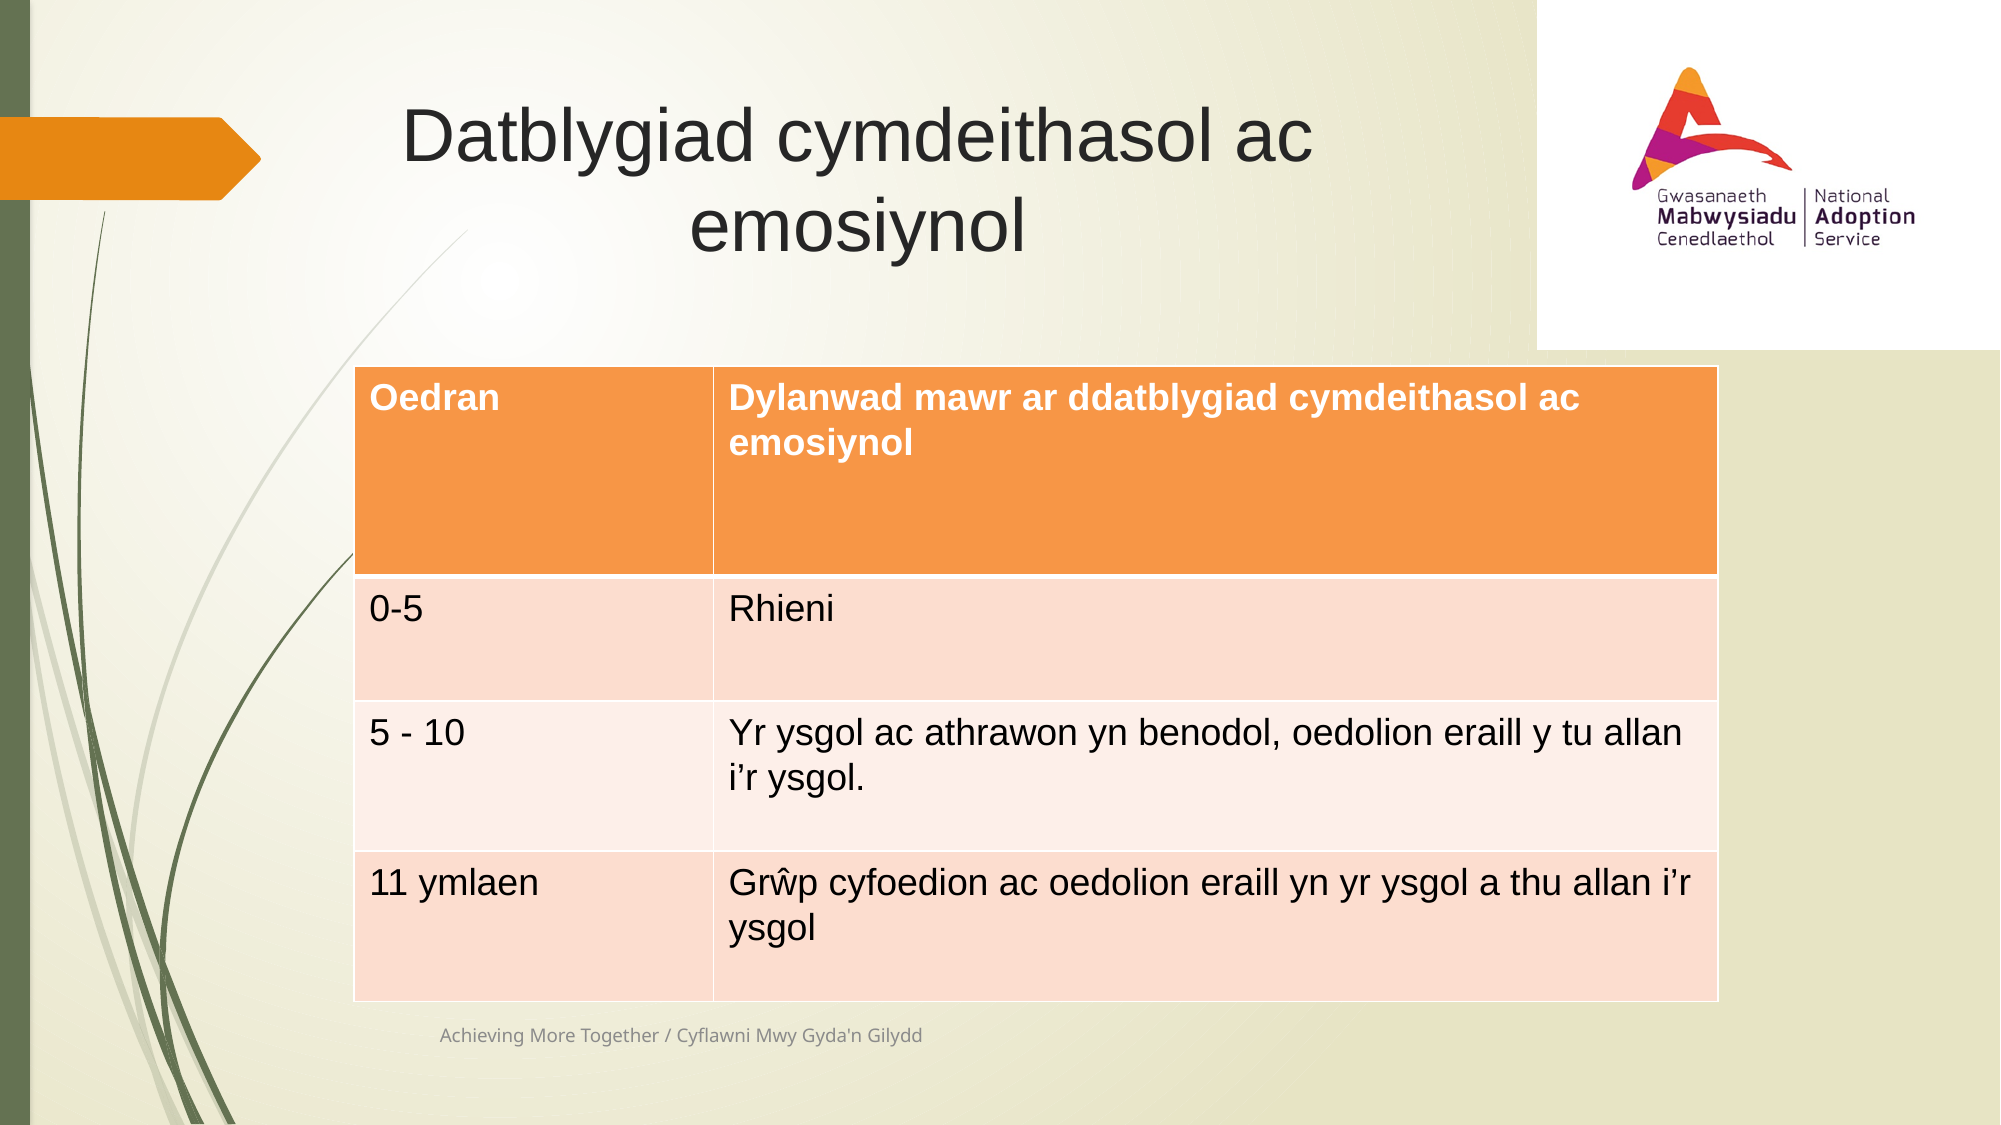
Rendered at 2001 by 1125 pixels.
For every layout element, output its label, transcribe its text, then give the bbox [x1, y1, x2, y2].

title Datblygiad cymdeithasol ac emosiynol [213, 79, 1503, 297]
table_cell 5 - 10 [355, 702, 713, 850]
table_cell Grŵp cyfoedion ac oedolion eraill yn yr ysgol a thu allan i’r ysgol [714, 852, 1717, 1001]
table_cell Rhieni [714, 579, 1717, 700]
table_cell 11 ymlaen [355, 852, 713, 1001]
picture [1537, 0, 2000, 351]
table_header Dylanwad mawr ar ddatblygiad cymdeithasol ac emosiynol [714, 367, 1717, 574]
footer Achieving More Together / Cyflawni Mwy Gyda'n Gilydd [424, 1006, 1675, 1067]
table_header Oedran [355, 367, 713, 574]
table_cell 0-5 [355, 579, 713, 700]
table_cell Yr ysgol ac athrawon yn benodol, oedolion eraill y tu allan i’r ysgol. [714, 702, 1717, 850]
